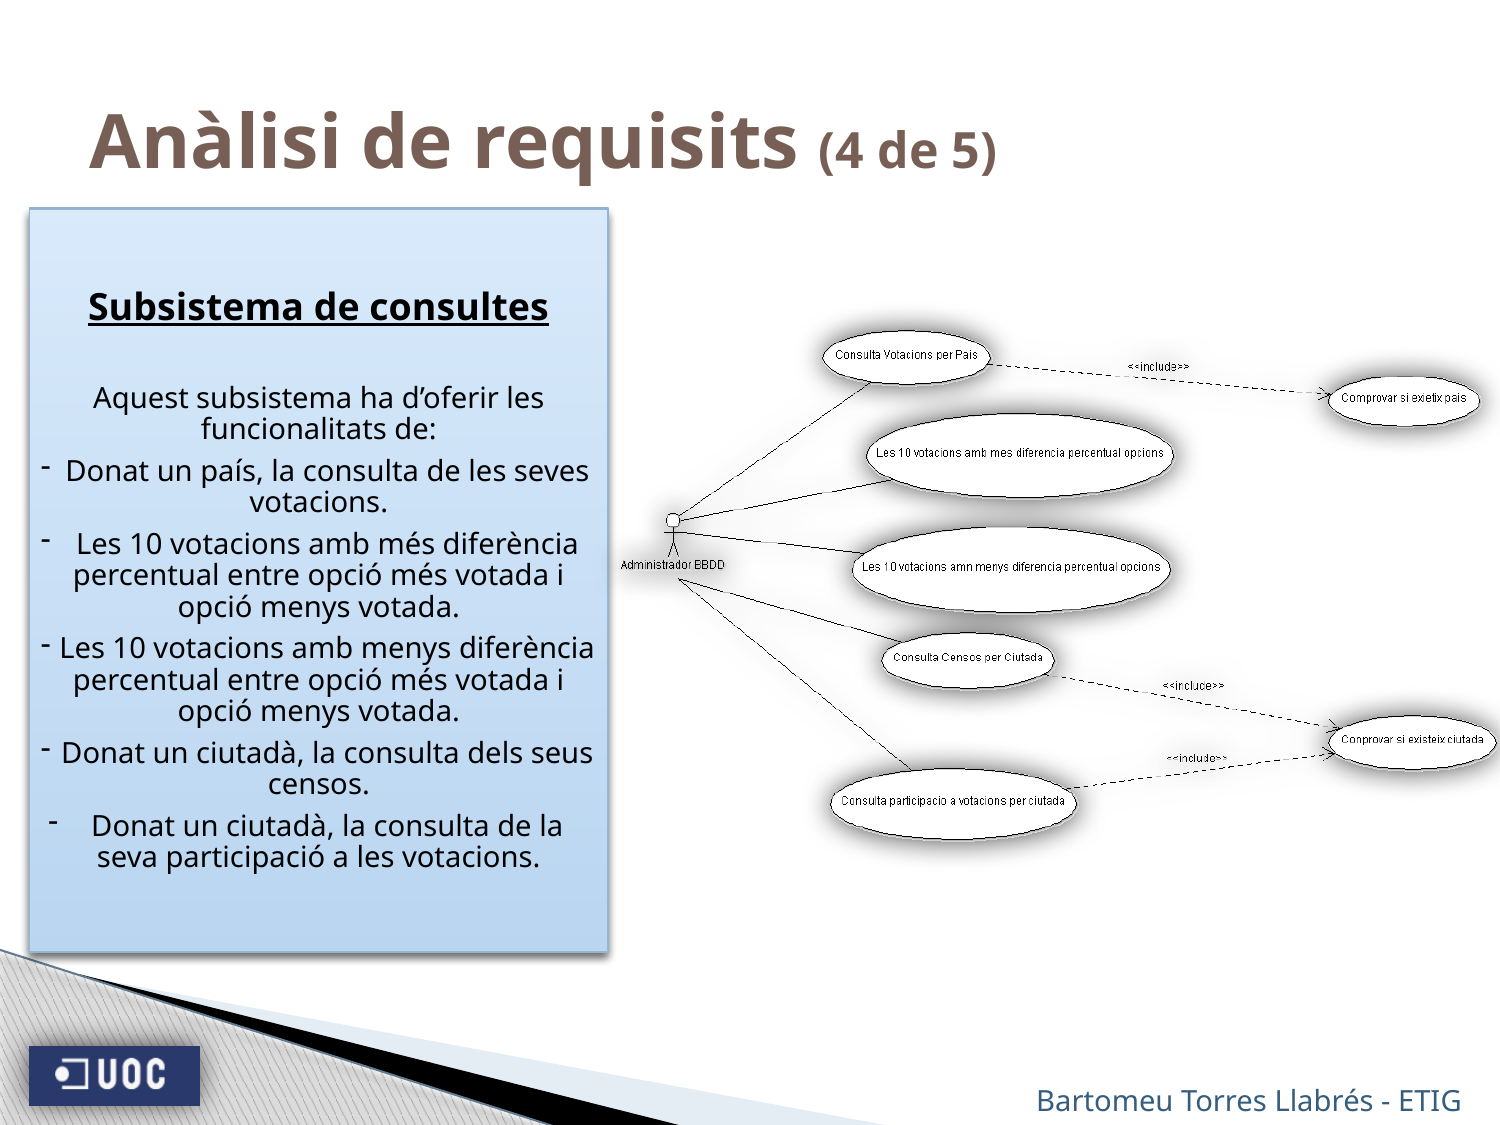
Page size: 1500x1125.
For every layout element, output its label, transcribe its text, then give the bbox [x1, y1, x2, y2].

text_box Bartomeu Torres Llabrés - ETIG [1021, 1074, 1500, 1125]
picture [29, 1046, 200, 1106]
picture [613, 326, 1500, 844]
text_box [29, 207, 609, 953]
title Anàlisi de requisits (4 de 5) [75, 45, 1425, 233]
